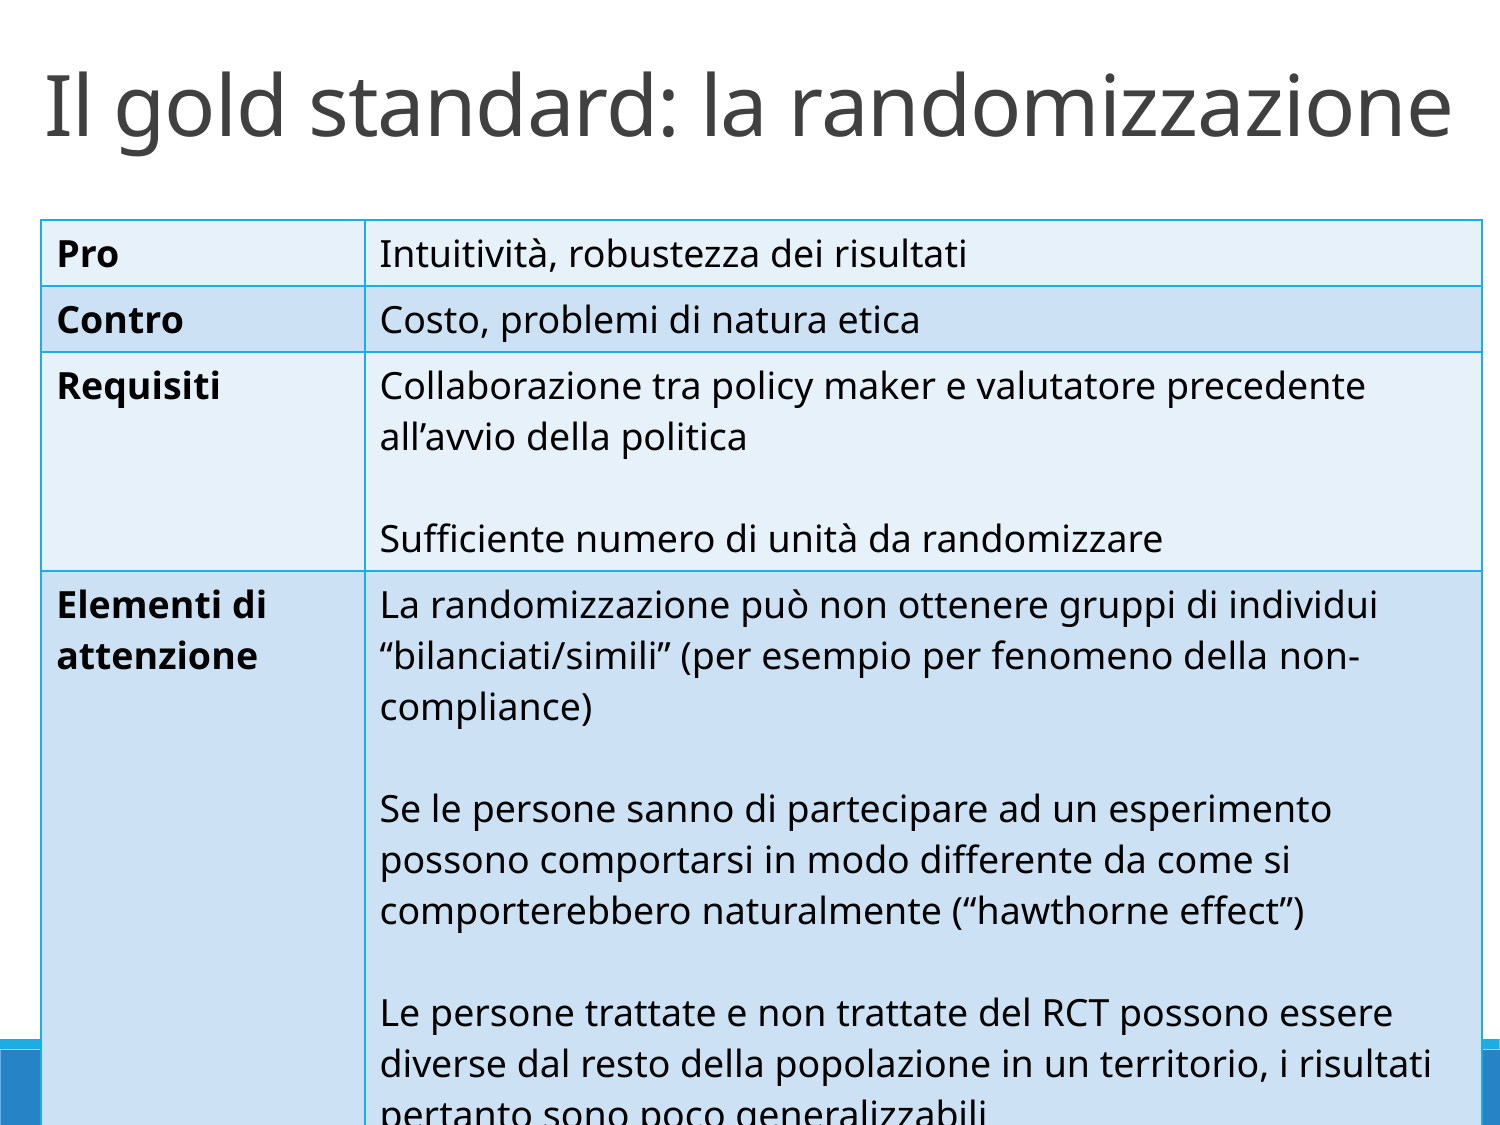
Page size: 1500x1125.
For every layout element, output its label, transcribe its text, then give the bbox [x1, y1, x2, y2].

table_cell Costo, problemi di natura etica [366, 287, 1481, 351]
table_cell Collaborazione tra policy maker e valutatore precedente all’avvio della politica Sufficiente numero di unità da randomizzare [366, 353, 1481, 570]
table_cell Requisiti [42, 353, 364, 570]
table_cell La randomizzazione può non ottenere gruppi di individui “bilanciati/simili” (per esempio per fenomeno della non-compliance) Se le persone sanno di partecipare ad un esperimento possono comportarsi in modo differente da come si comporterebbero naturalmente (“hawthorne effect”) Le persone trattate e non trattate del RCT possono essere diverse dal resto della popolazione in un territorio, i risultati pertanto sono poco generalizzabili [366, 572, 1481, 1125]
text_box Il gold standard: la randomizzazione [29, 43, 1471, 162]
table_cell Elementi di attenzione [42, 572, 364, 1125]
table_header Pro [42, 221, 364, 285]
table_header Intuitività, robustezza dei risultati [366, 221, 1481, 285]
table_cell Contro [42, 287, 364, 351]
